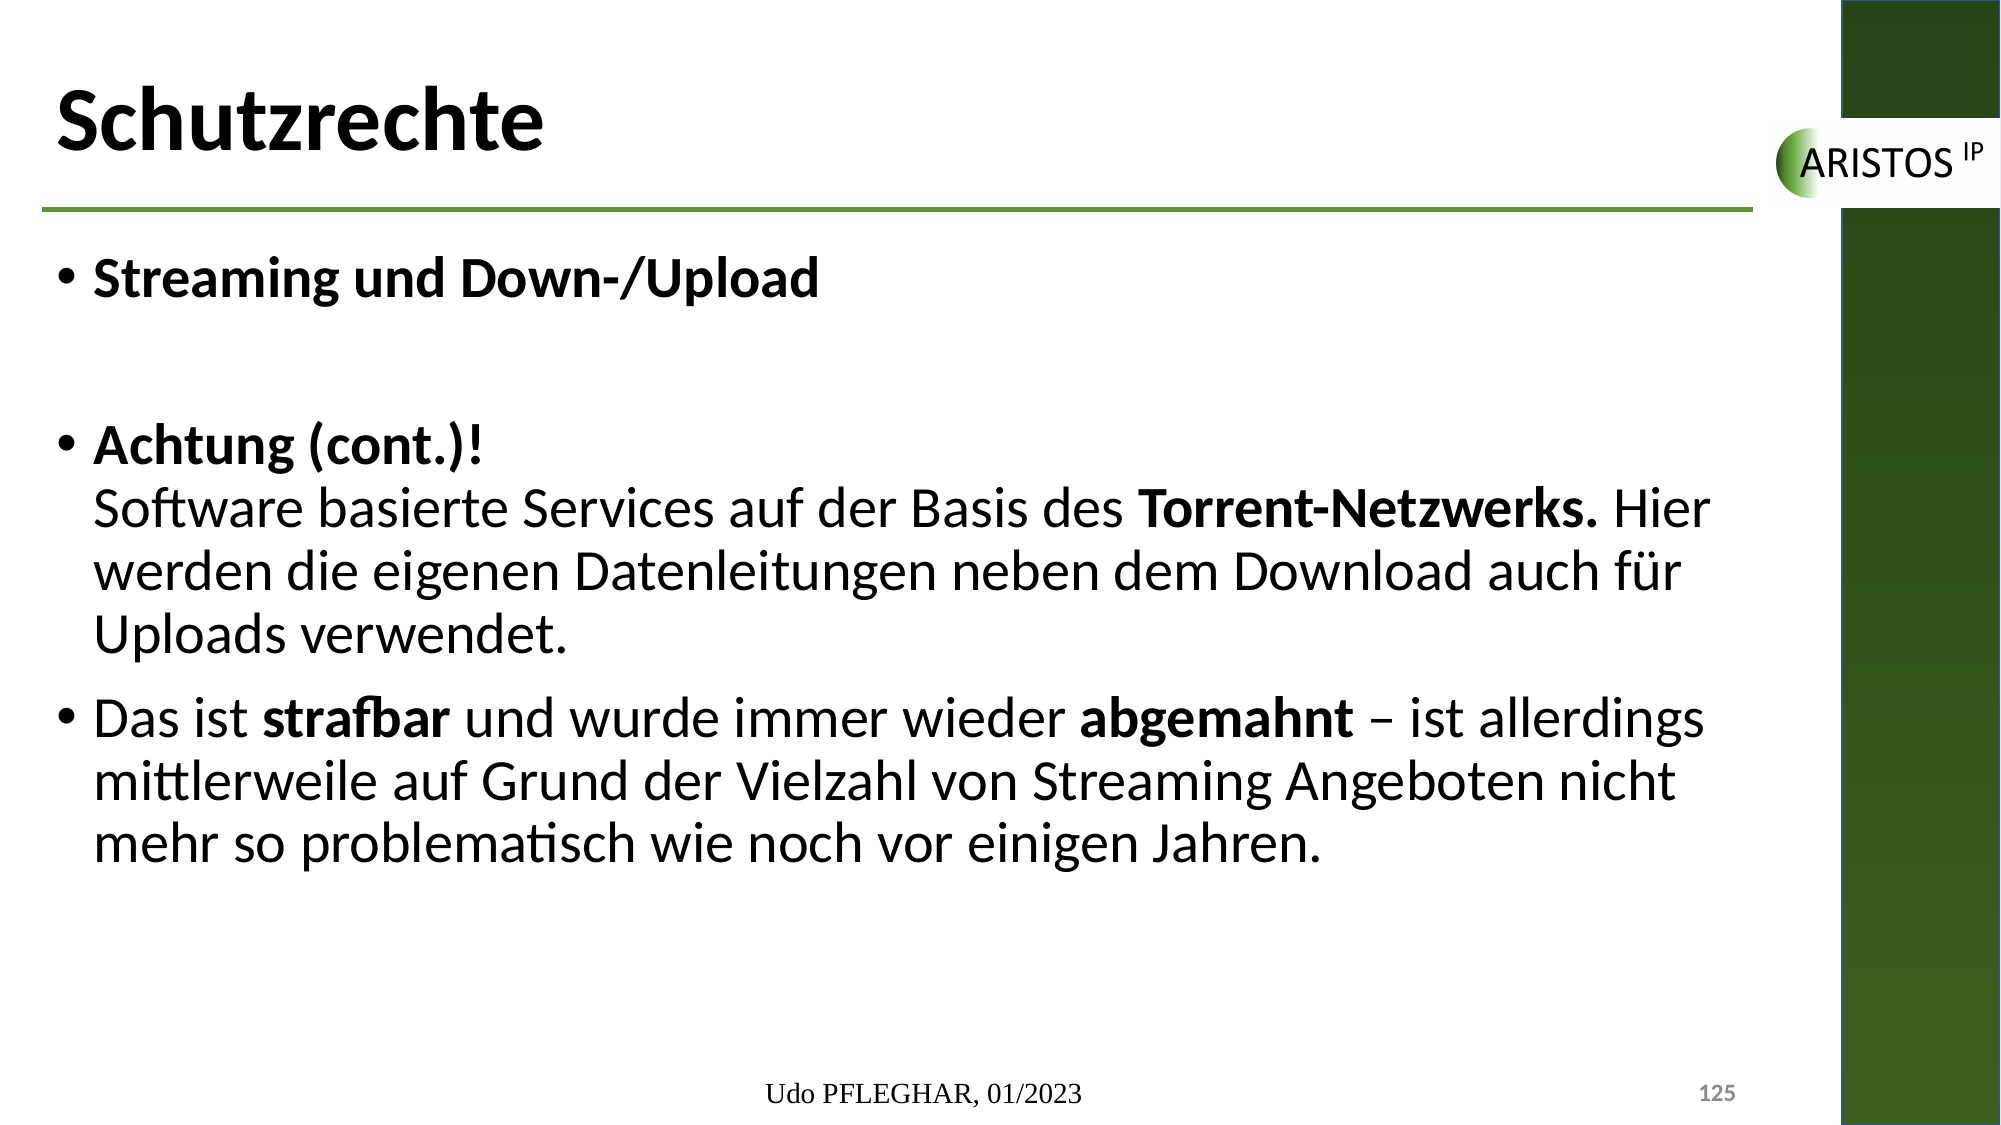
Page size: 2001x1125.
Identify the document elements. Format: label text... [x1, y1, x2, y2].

footer Udo PFLEGHAR, 01/2023 [515, 1068, 1332, 1115]
title Schutzrechte [41, 59, 1753, 183]
picture [1764, 118, 2001, 208]
slide_number 125 [1352, 1068, 1752, 1115]
list Streaming und Down-/Upload Achtung (cont.)! Software basierte Services auf der Basis des Torrent-Netzwerks. Hier werden die eigenen Datenleitungen neben dem Download auch für Uploads verwendet. Das ist strafbar und wurde immer wieder abgemahnt – ist allerdings mittlerweile auf Grund der Vielzahl von Streaming Angeboten nicht mehr so problematisch wie noch vor einigen Jahren. [41, 239, 1752, 1038]
